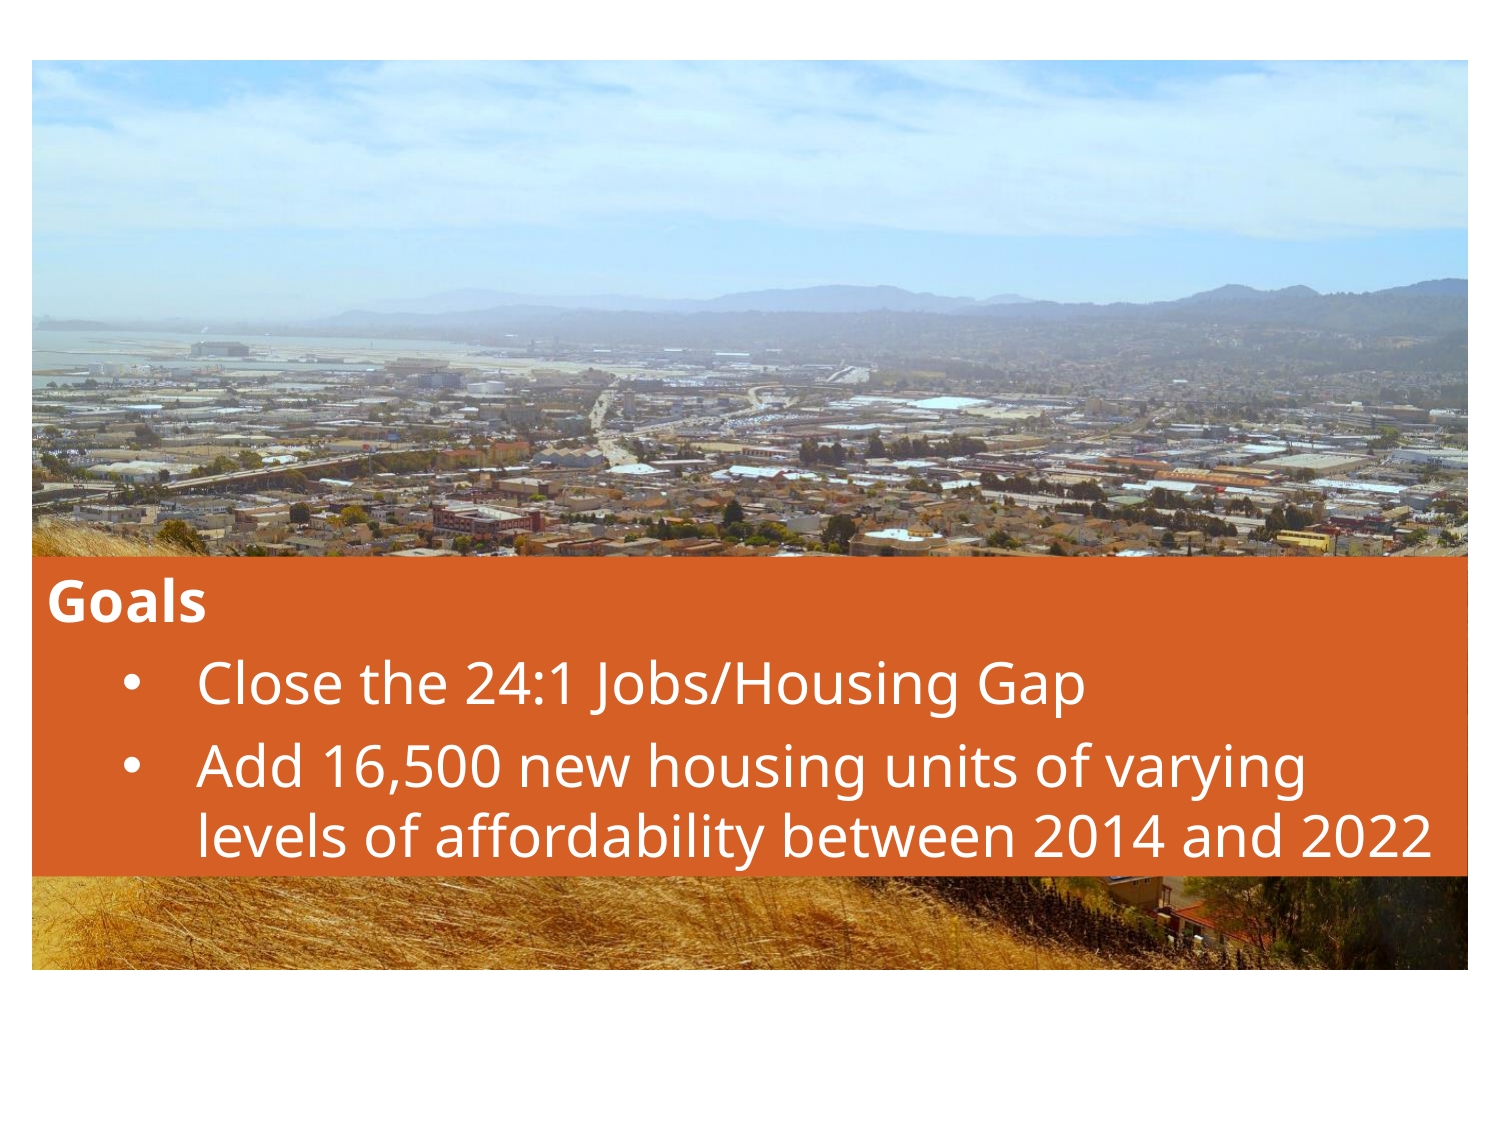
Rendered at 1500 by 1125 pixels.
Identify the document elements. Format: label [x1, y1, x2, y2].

picture [31, 60, 1468, 970]
